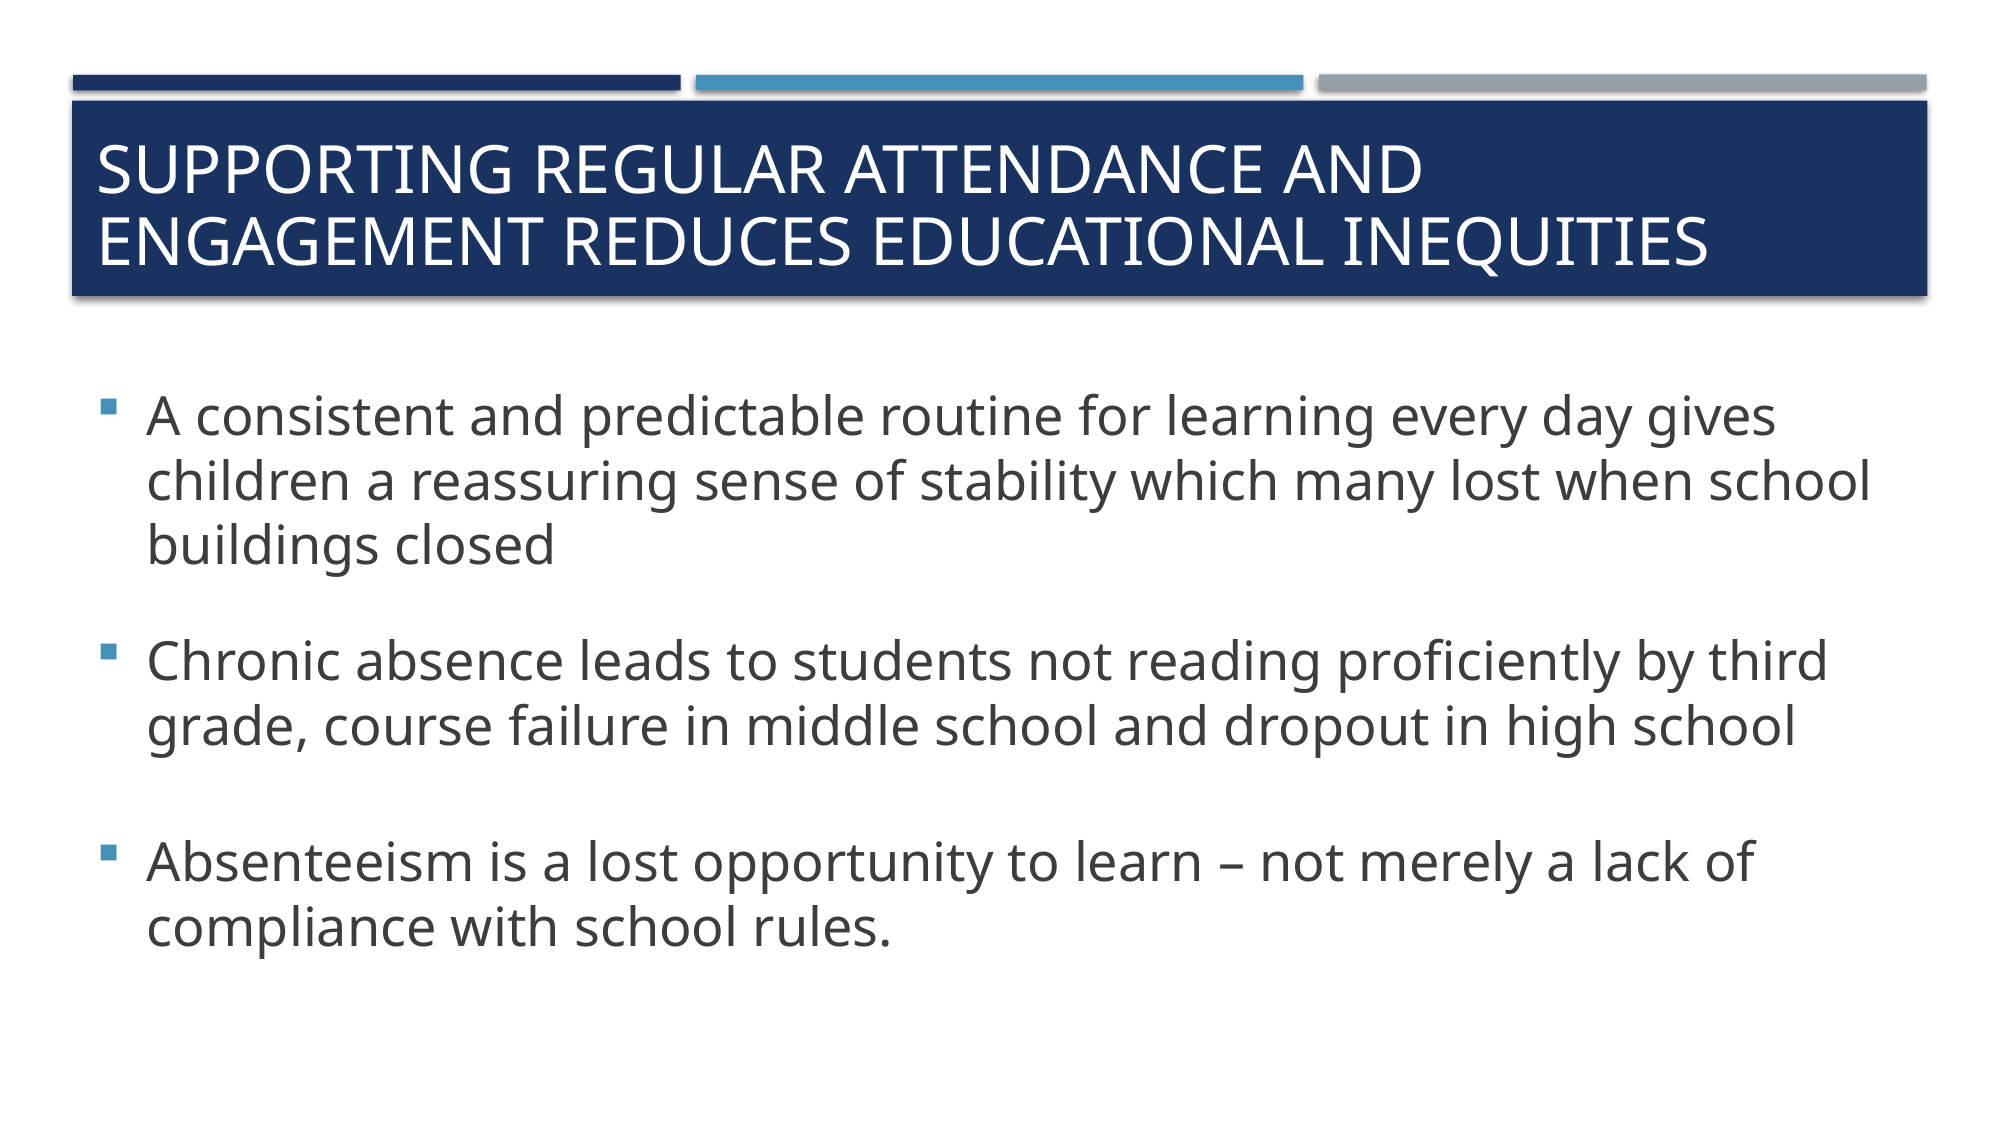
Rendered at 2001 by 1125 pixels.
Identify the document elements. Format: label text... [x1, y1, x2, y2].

title Supporting regular attendance and engagement reduces educational inequities [81, 90, 1851, 326]
list A consistent and predictable routine for learning every day gives children a reassuring sense of stability which many lost when school buildings closed Chronic absence leads to students not reading proficiently by third grade, course failure in middle school and dropout in high school Absenteeism is a lost opportunity to learn – not merely a lack of compliance with school rules. [81, 374, 1930, 1013]
